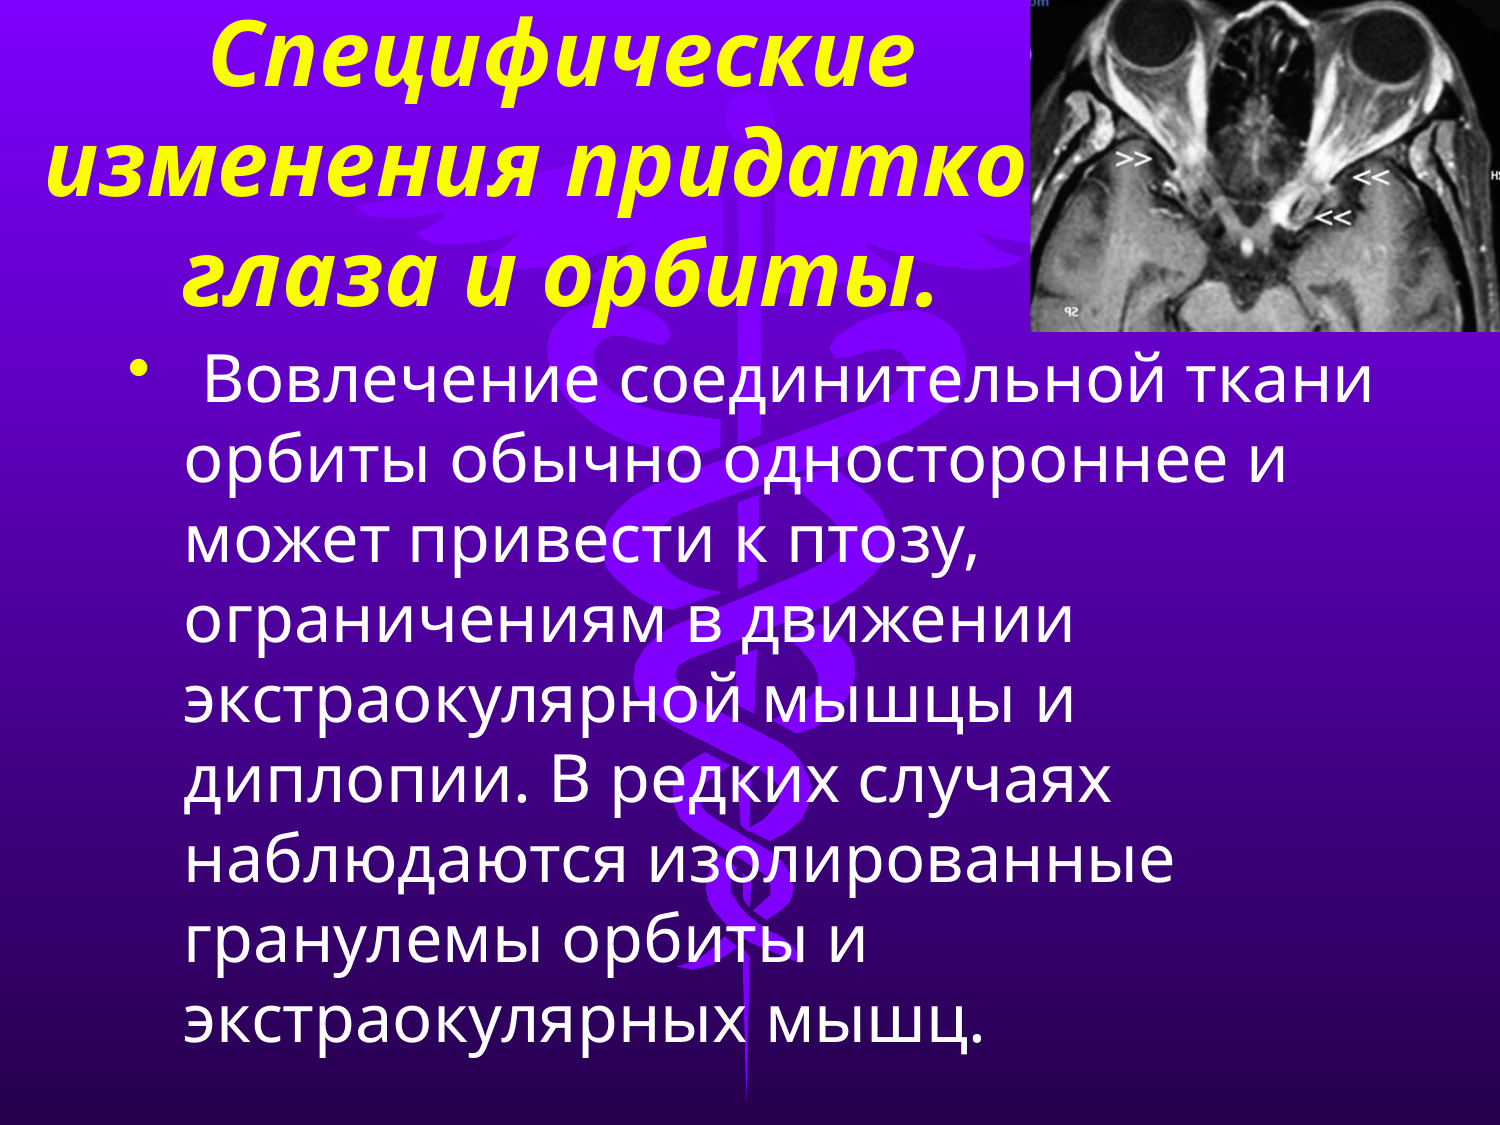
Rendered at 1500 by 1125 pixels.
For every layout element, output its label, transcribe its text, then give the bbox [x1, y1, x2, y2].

list Вовлечение соединительной ткани орбиты обычно одностороннее и может привести к птозу, ограничениям в движении экстраокулярной мышцы и диплопии. В редких случаях наблюдаются изолированные гранулемы орбиты и экстраокулярных мышц. [112, 328, 1430, 966]
picture [1030, 0, 1500, 332]
title Специфические изменения придатков глаза и орбиты. [0, 65, 1025, 254]
